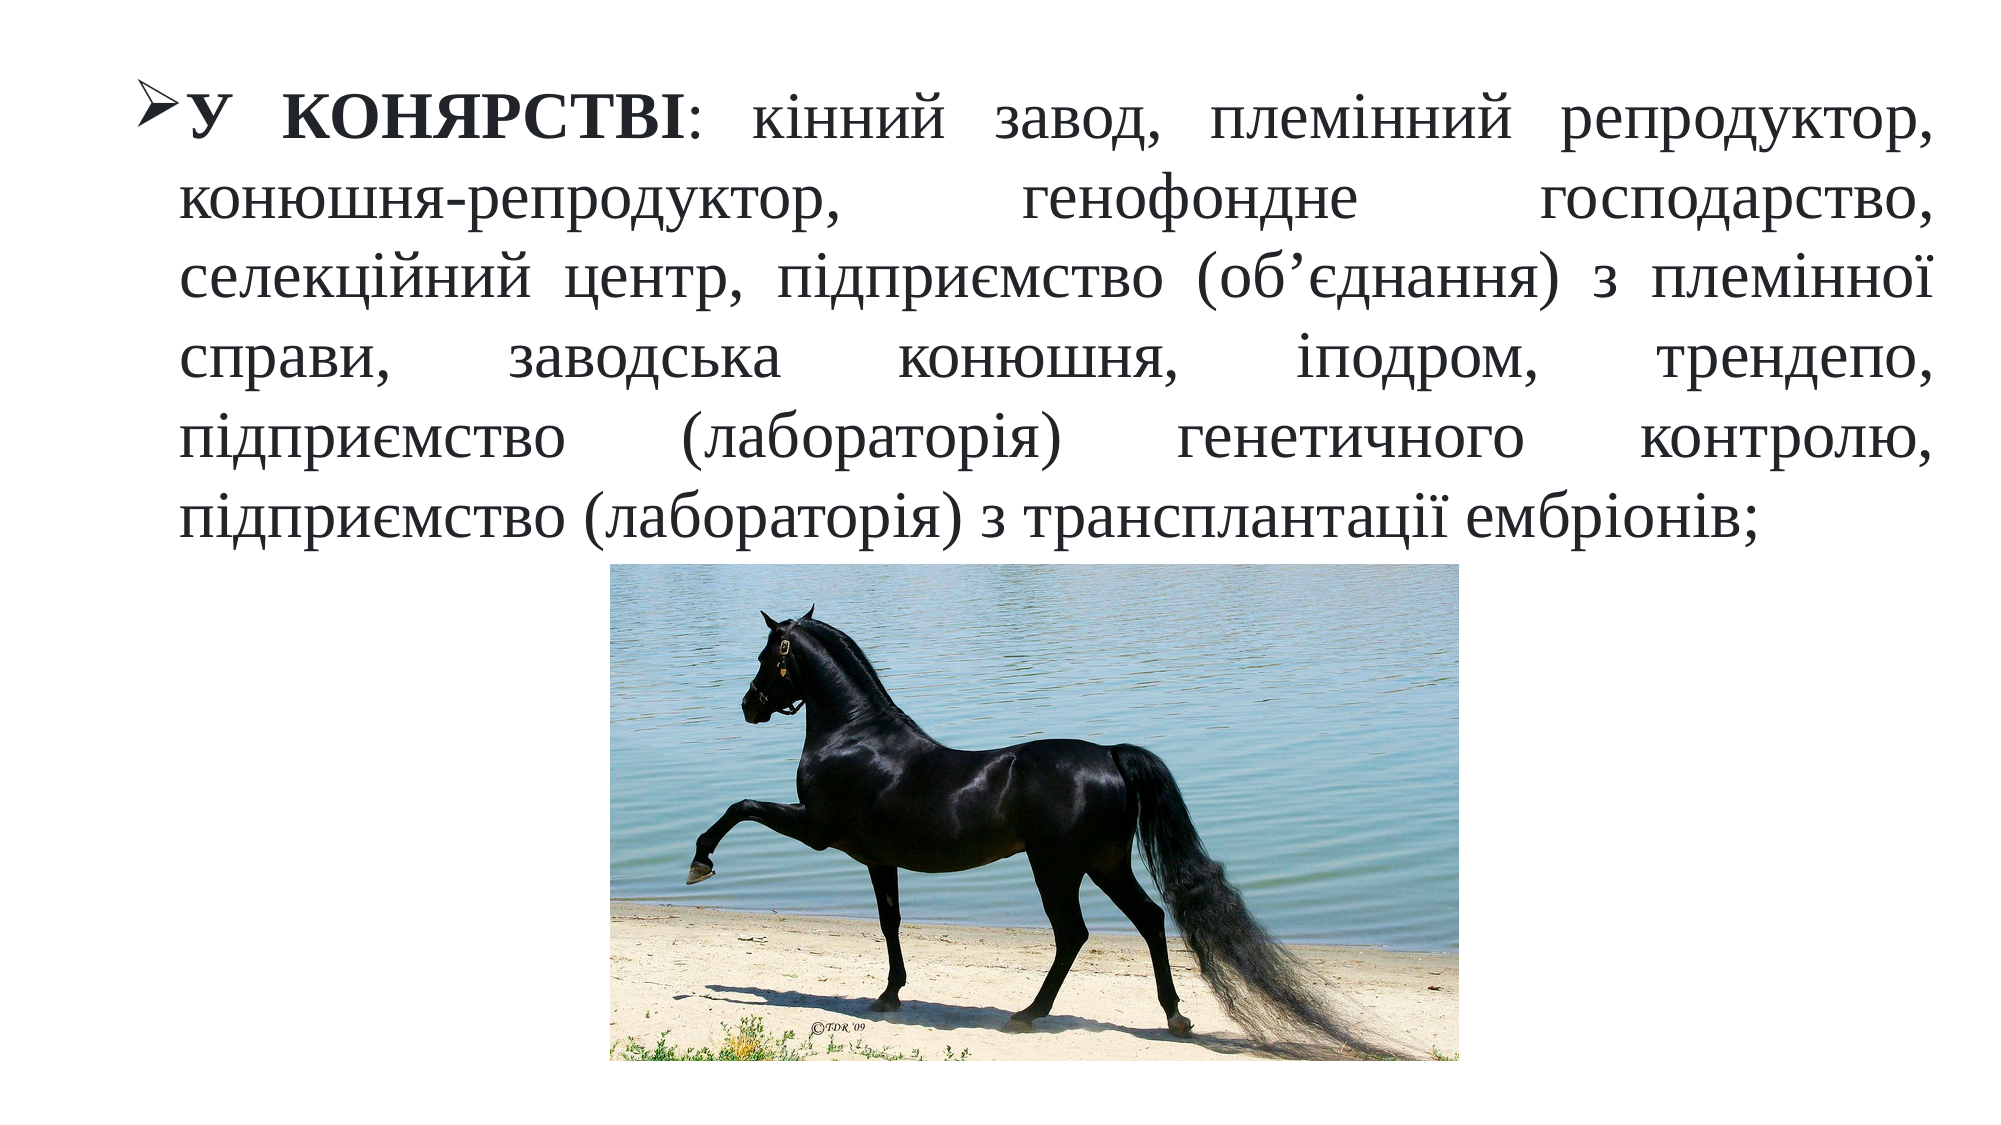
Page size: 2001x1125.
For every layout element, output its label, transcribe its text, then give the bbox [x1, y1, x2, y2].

text_box У КОНЯРСТВІ: кінний завод, племінний репродуктор, конюшня-репродуктор, генофондне господарство, селекційний центр, підприємство (об’єднання) з племінної справи, заводська конюшня, іподром, трендепо, підприємство (лабораторія) генетичного контролю, підприємство (лабораторія) з трансплантації ембріонів; [117, 64, 1952, 559]
picture [610, 564, 1459, 1061]
